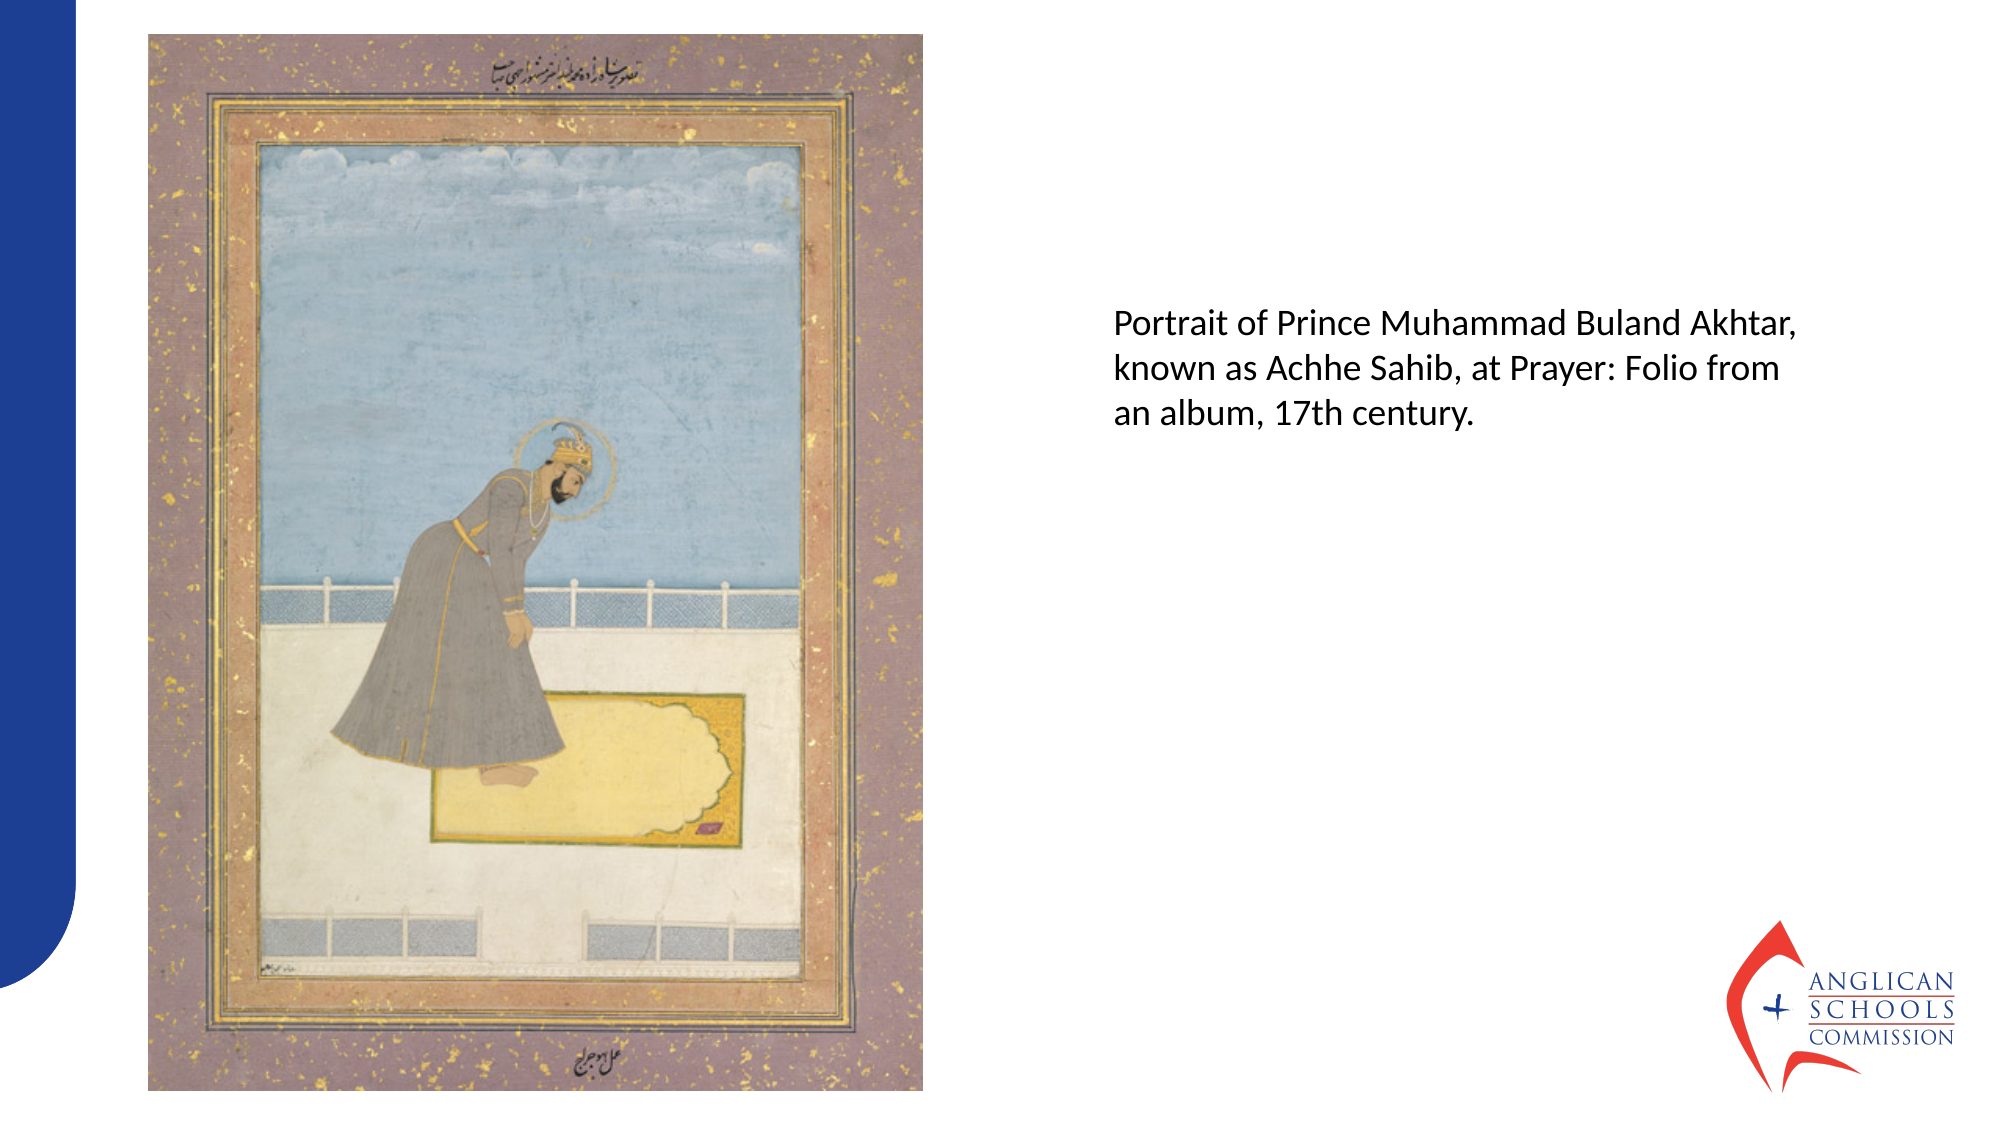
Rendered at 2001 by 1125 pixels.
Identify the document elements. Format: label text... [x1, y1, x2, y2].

picture [0, 0, 1500, 1125]
text_box Portrait of Prince Muhammad Buland Akhtar, known as Achhe Sahib, at Prayer: Folio from an album, 17th century. [1098, 290, 1833, 441]
